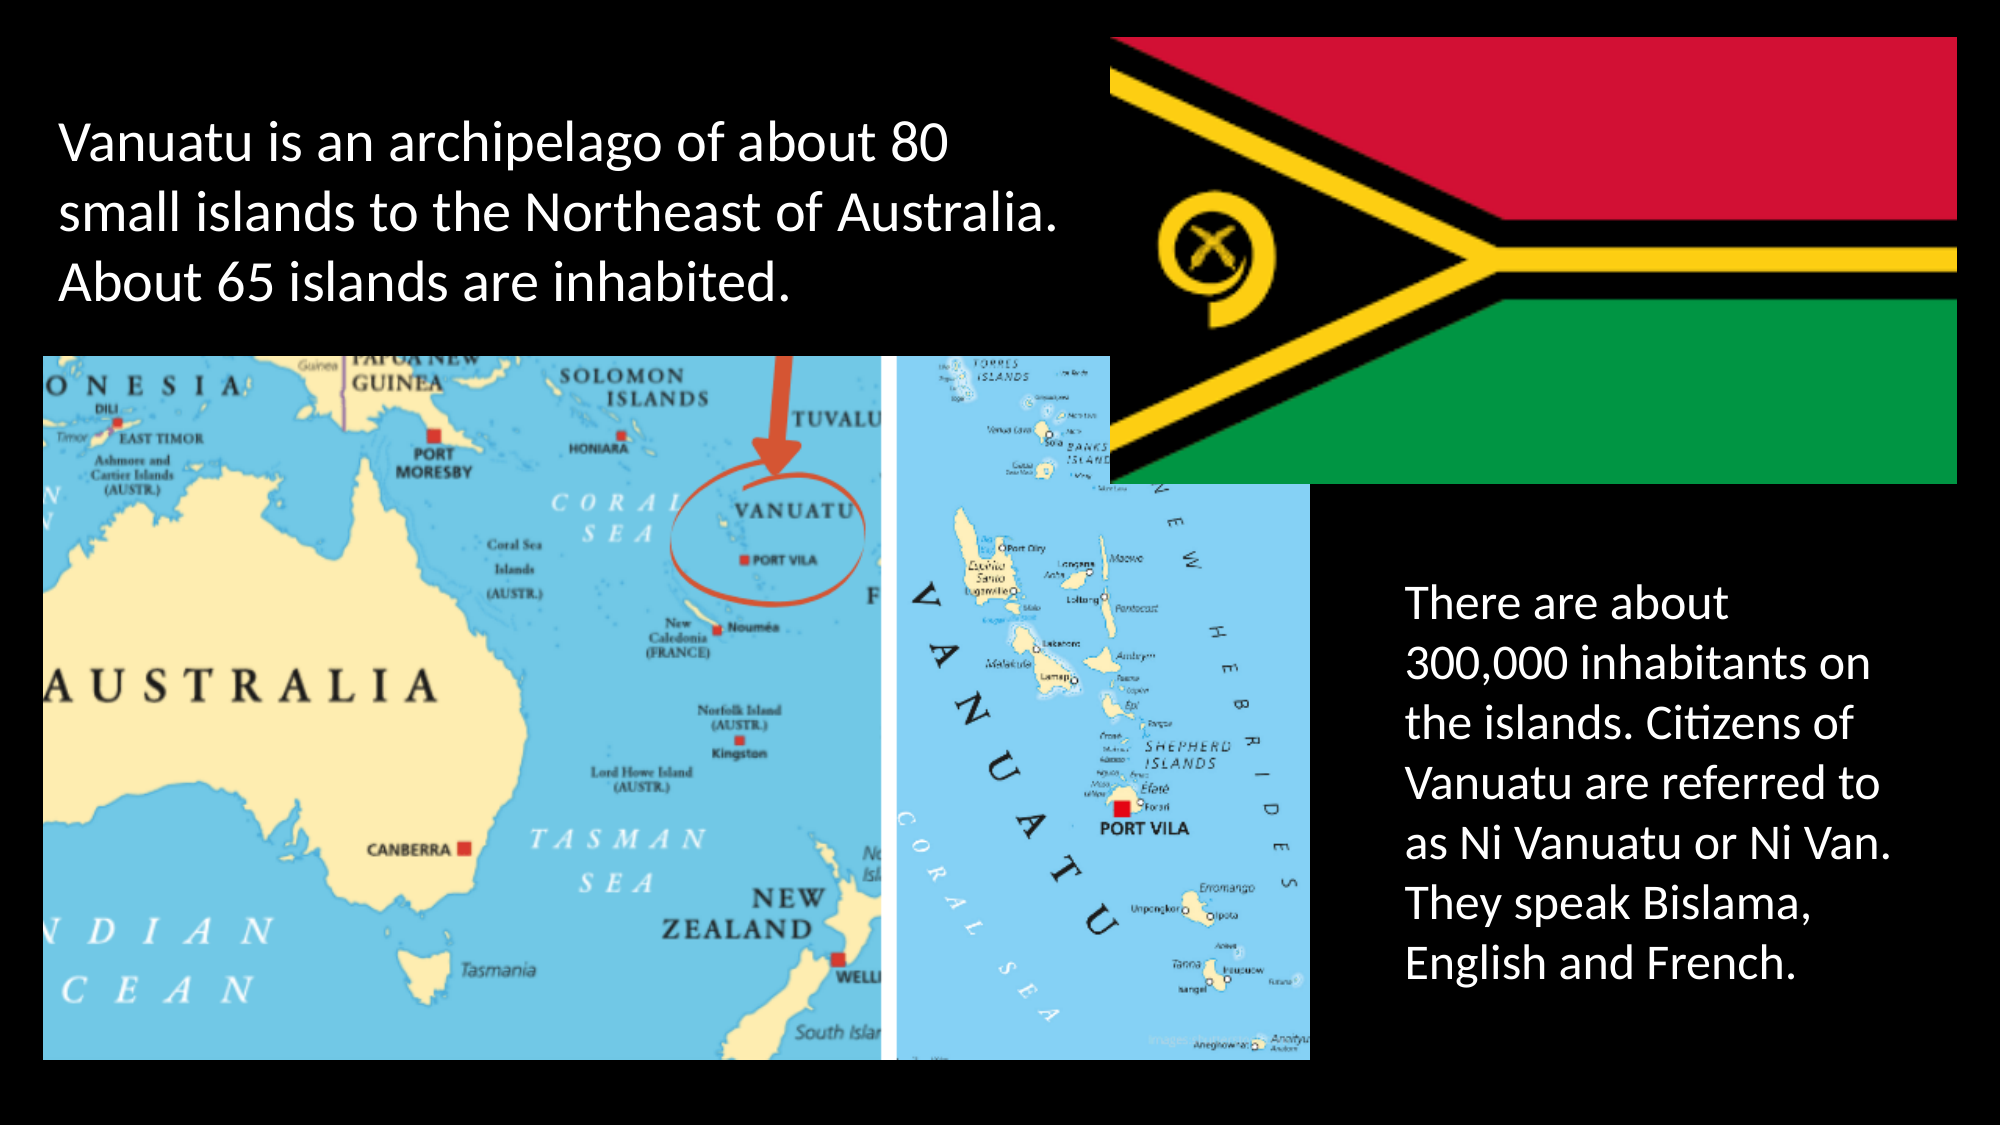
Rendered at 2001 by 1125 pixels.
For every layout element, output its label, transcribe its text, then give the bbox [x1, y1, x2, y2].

text_box There are about 300,000 inhabitants on the islands. Citizens of Vanuatu are referred to as Ni Vanuatu or Ni Van. They speak Bislama, English and French. [1389, 562, 1917, 998]
picture [43, 37, 1957, 1060]
text_box Vanuatu is an archipelago of about 80 small islands to the Northeast of Australia. About 65 islands are inhabited. [43, 96, 1081, 321]
